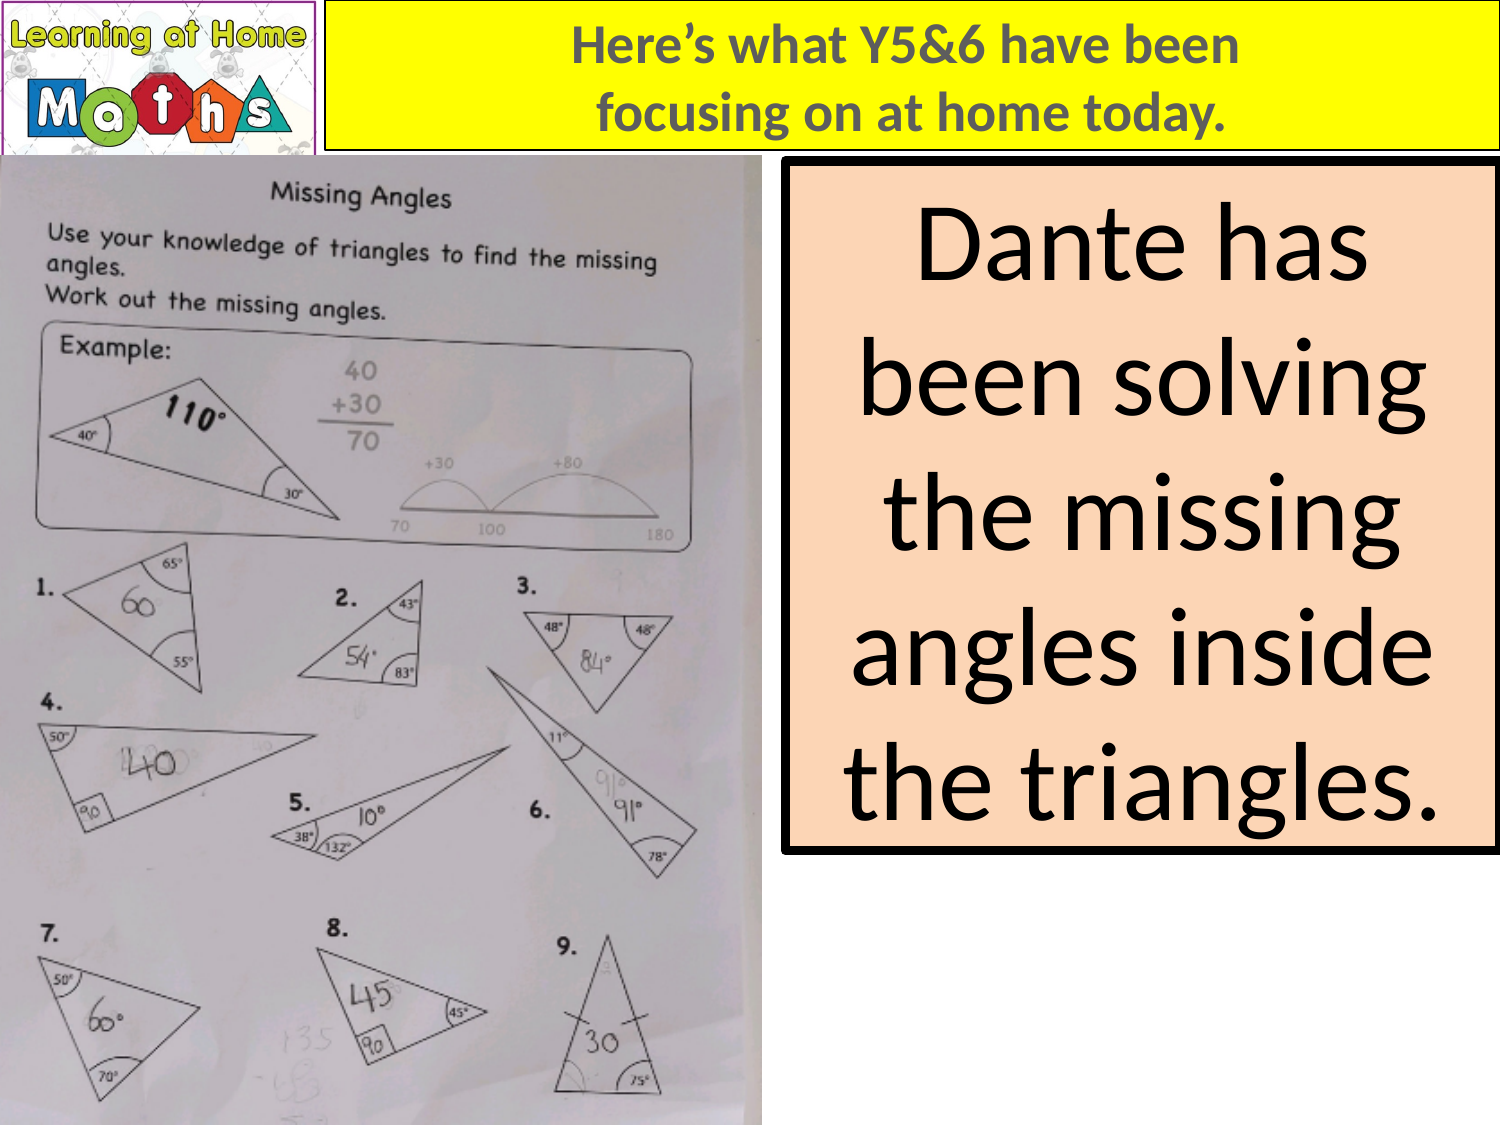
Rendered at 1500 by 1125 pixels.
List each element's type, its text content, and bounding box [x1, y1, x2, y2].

text_box Dante has been solving the missing angles inside the triangles. [785, 160, 1500, 851]
text_box Here’s what Y5&6 have been focusing on at home today. [324, 0, 1500, 150]
picture [0, 0, 762, 1125]
